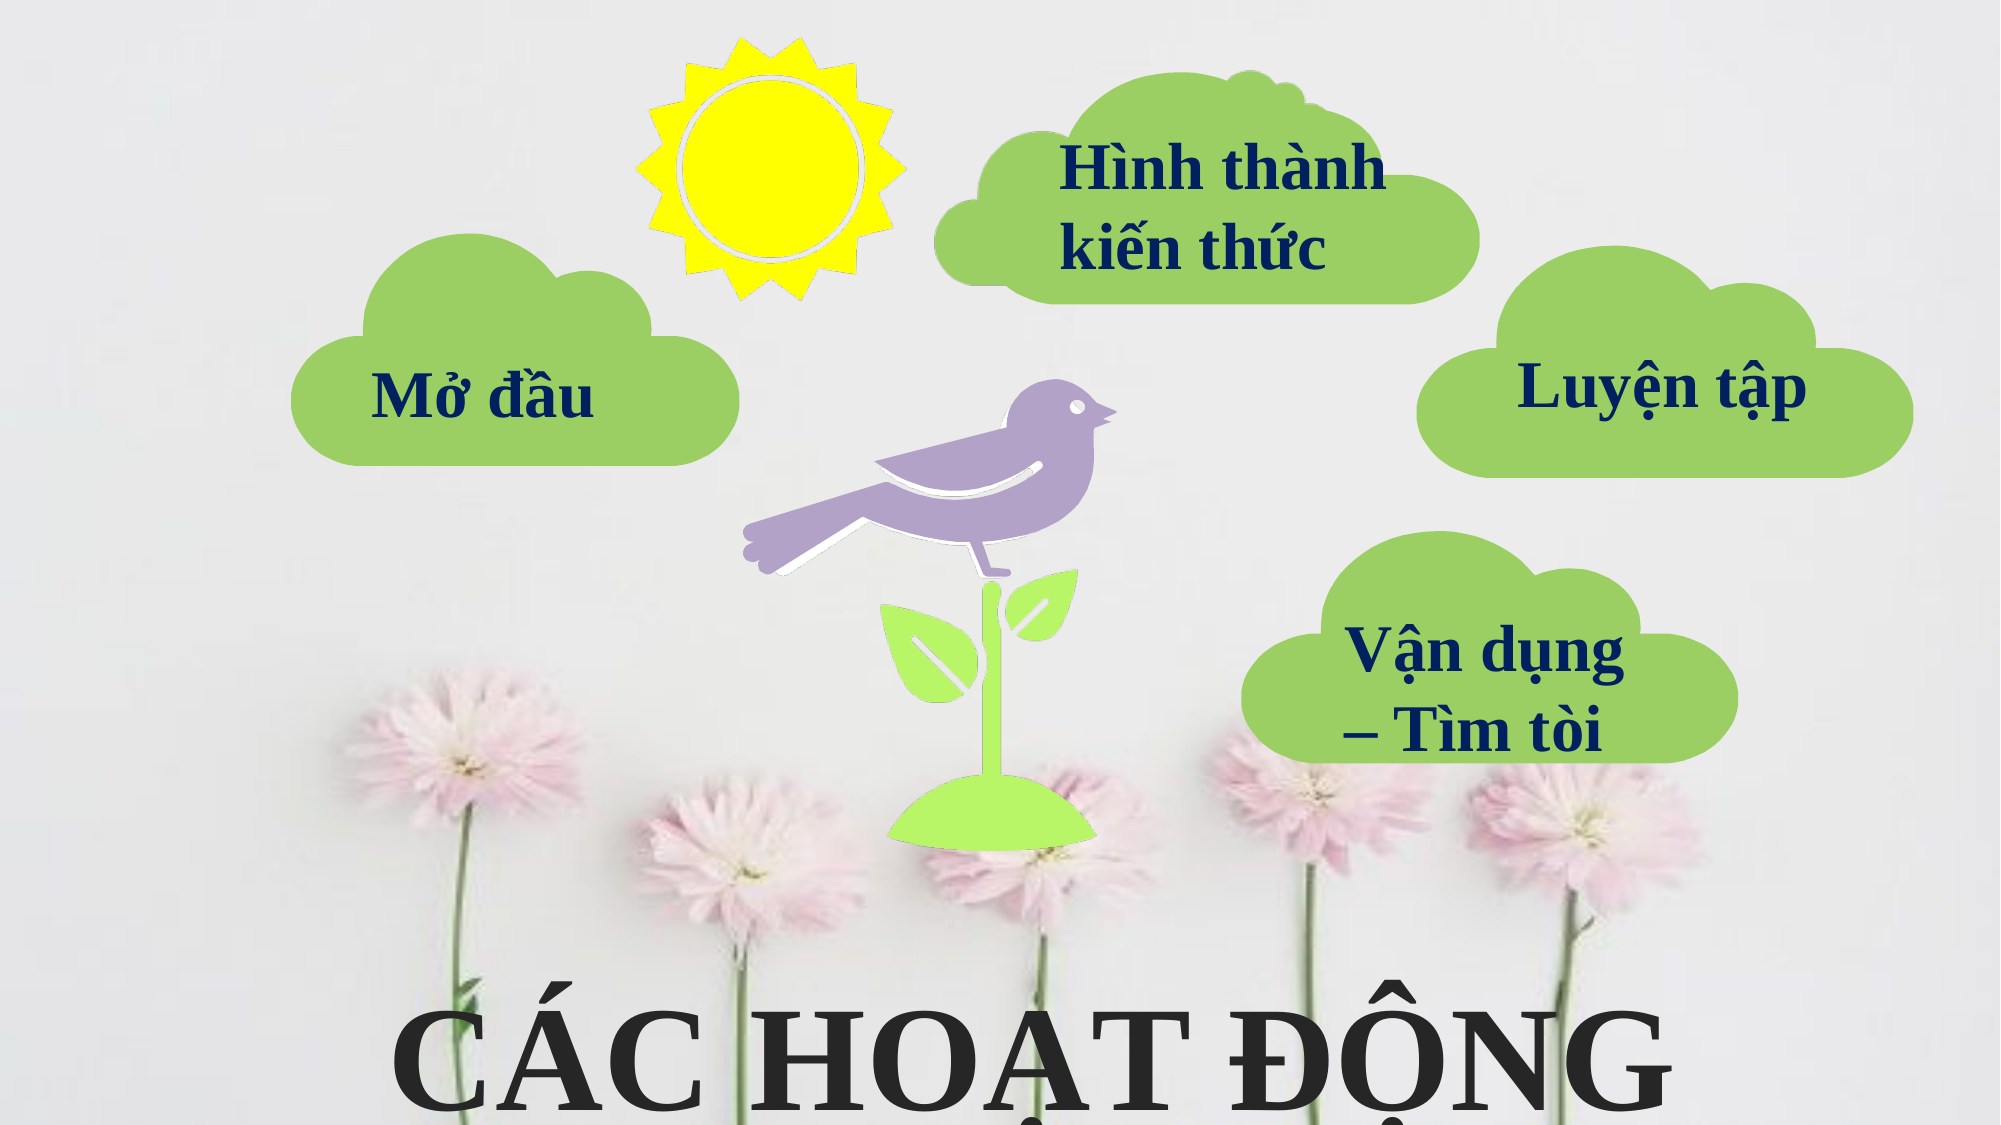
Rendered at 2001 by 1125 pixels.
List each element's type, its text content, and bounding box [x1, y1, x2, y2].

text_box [1241, 530, 1739, 775]
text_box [1416, 245, 1914, 479]
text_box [290, 233, 740, 467]
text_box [982, 72, 1480, 305]
text_box CÁC HOẠT ĐỘNG [372, 953, 1692, 1125]
picture [0, 0, 2001, 1125]
